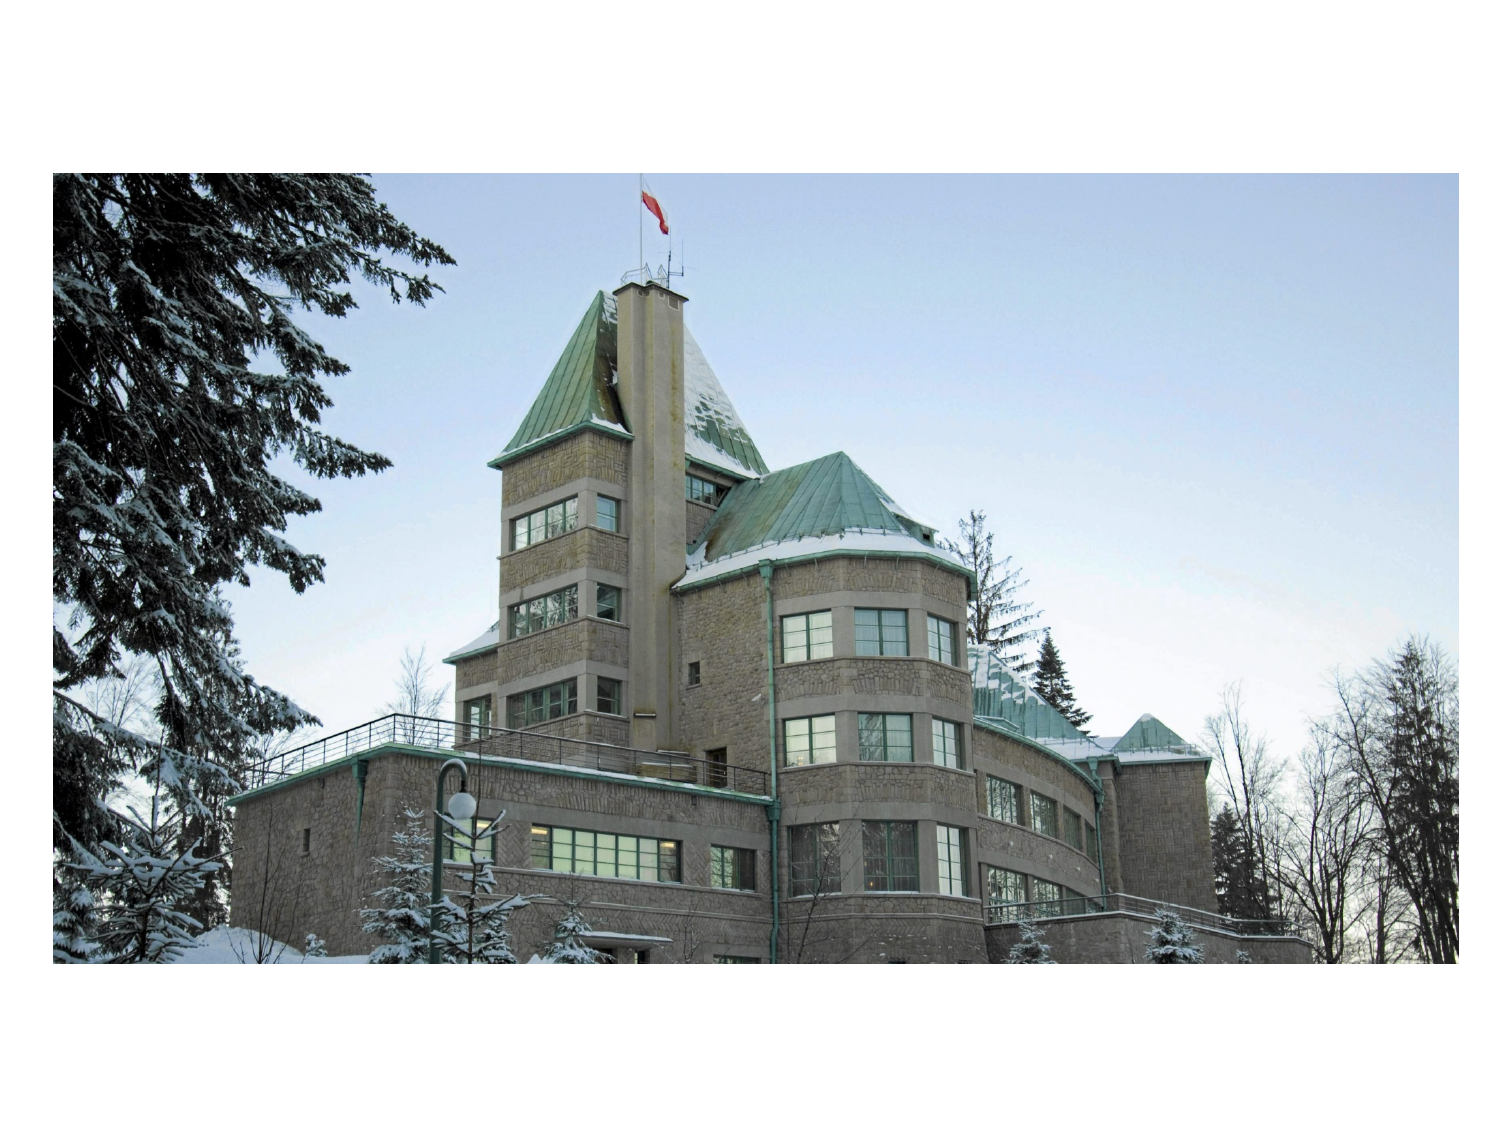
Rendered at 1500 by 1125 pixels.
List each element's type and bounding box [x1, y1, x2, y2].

picture [52, 172, 1459, 964]
